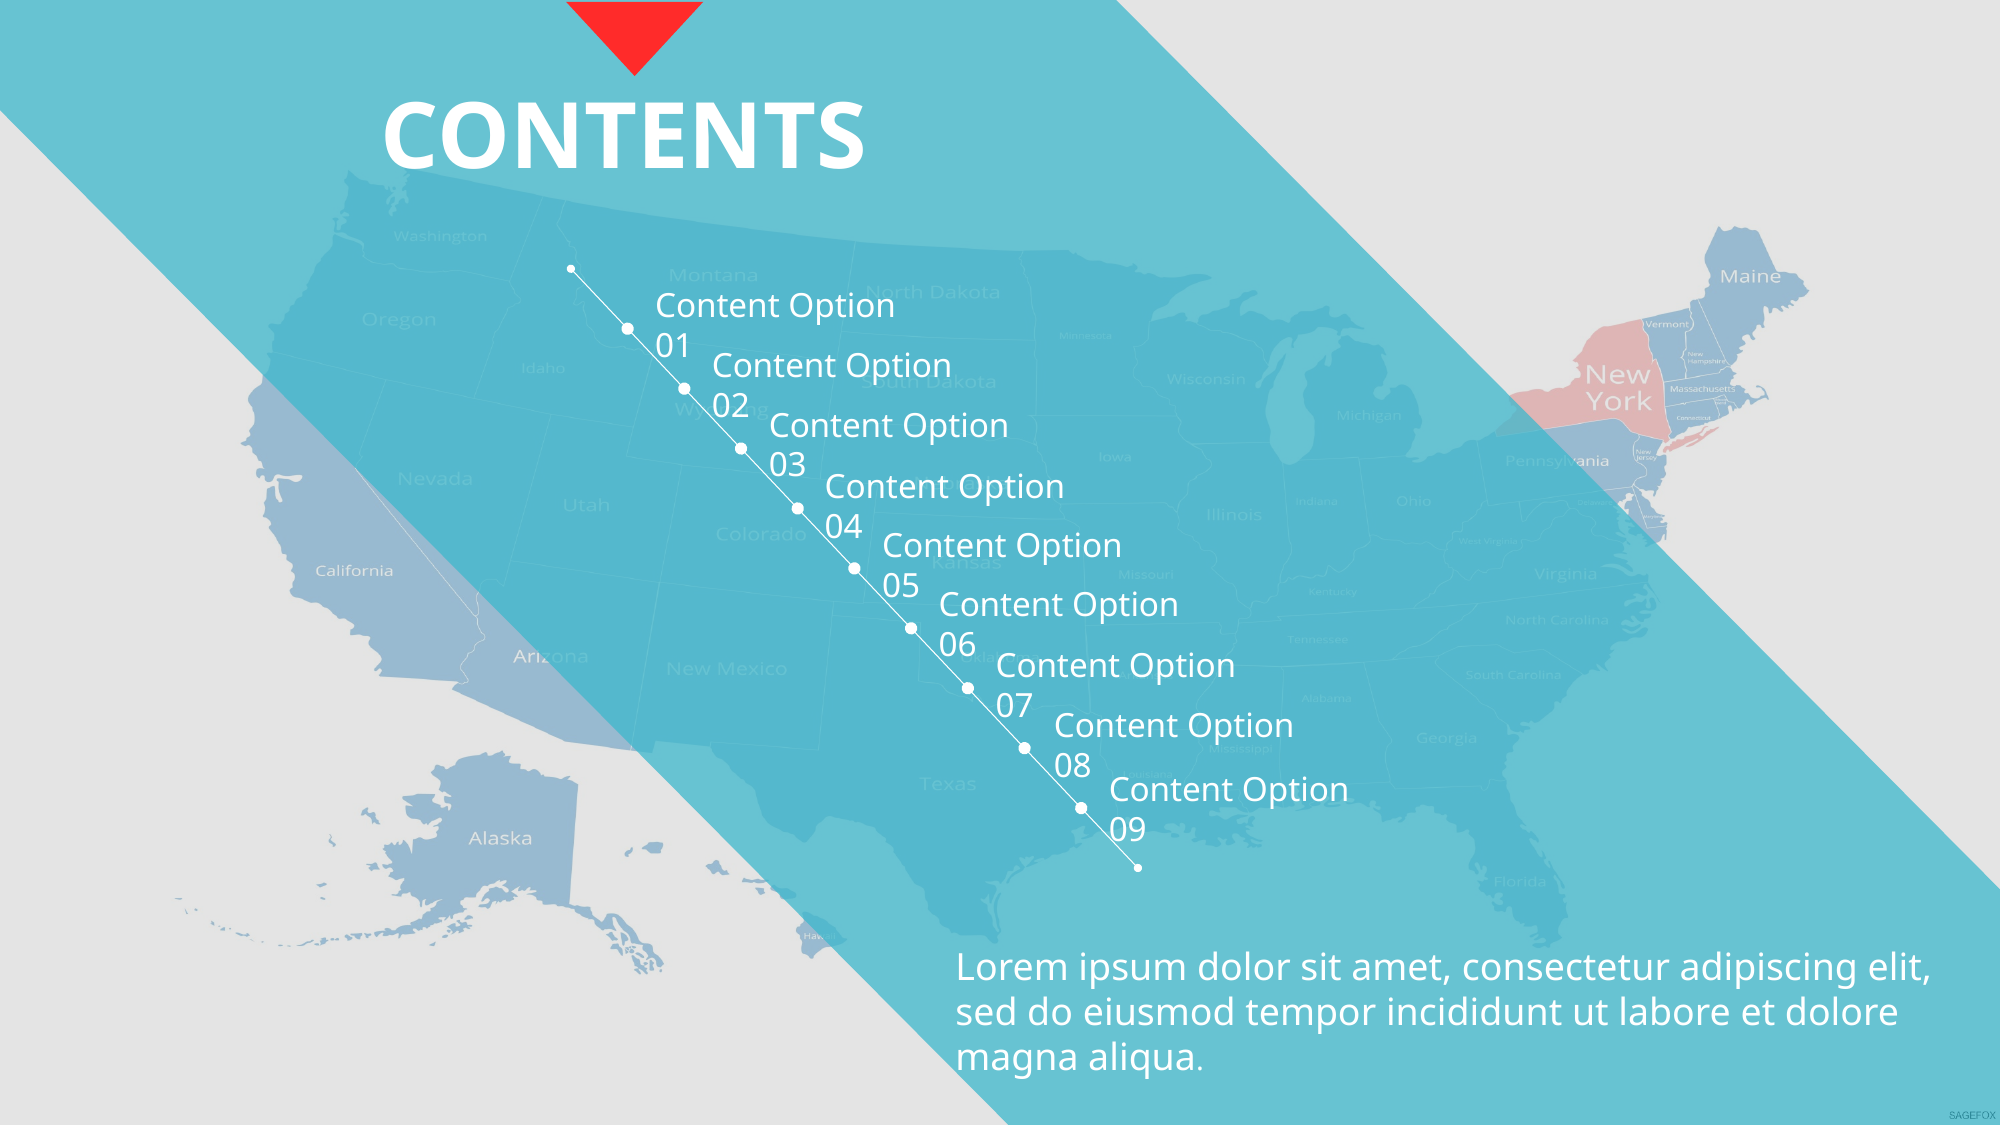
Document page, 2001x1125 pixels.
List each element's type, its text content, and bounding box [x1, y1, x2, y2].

text_box Content Option 04 [809, 458, 1110, 553]
text_box [563, 0, 706, 78]
text_box Content Option 08 [1038, 696, 1339, 792]
text_box Content Option 09 [1093, 761, 1394, 856]
text_box [967, 1085, 2000, 1125]
text_box Content Option 03 [753, 396, 1054, 491]
text_box Content Option 02 [697, 336, 998, 432]
text_box Content Option 01 [640, 277, 941, 372]
text_box CONTENTS [324, 69, 924, 194]
text_box Content Option 05 [867, 517, 1168, 612]
text_box [0, 0, 2000, 1058]
text_box Content Option 07 [980, 636, 1281, 732]
text_box Lorem ipsum dolor sit amet, consectetur adipiscing elit, sed do eiusmod tempor incididunt ut labore et dolore magna aliqua. [940, 935, 2000, 1085]
text_box Content Option 06 [924, 576, 1224, 671]
